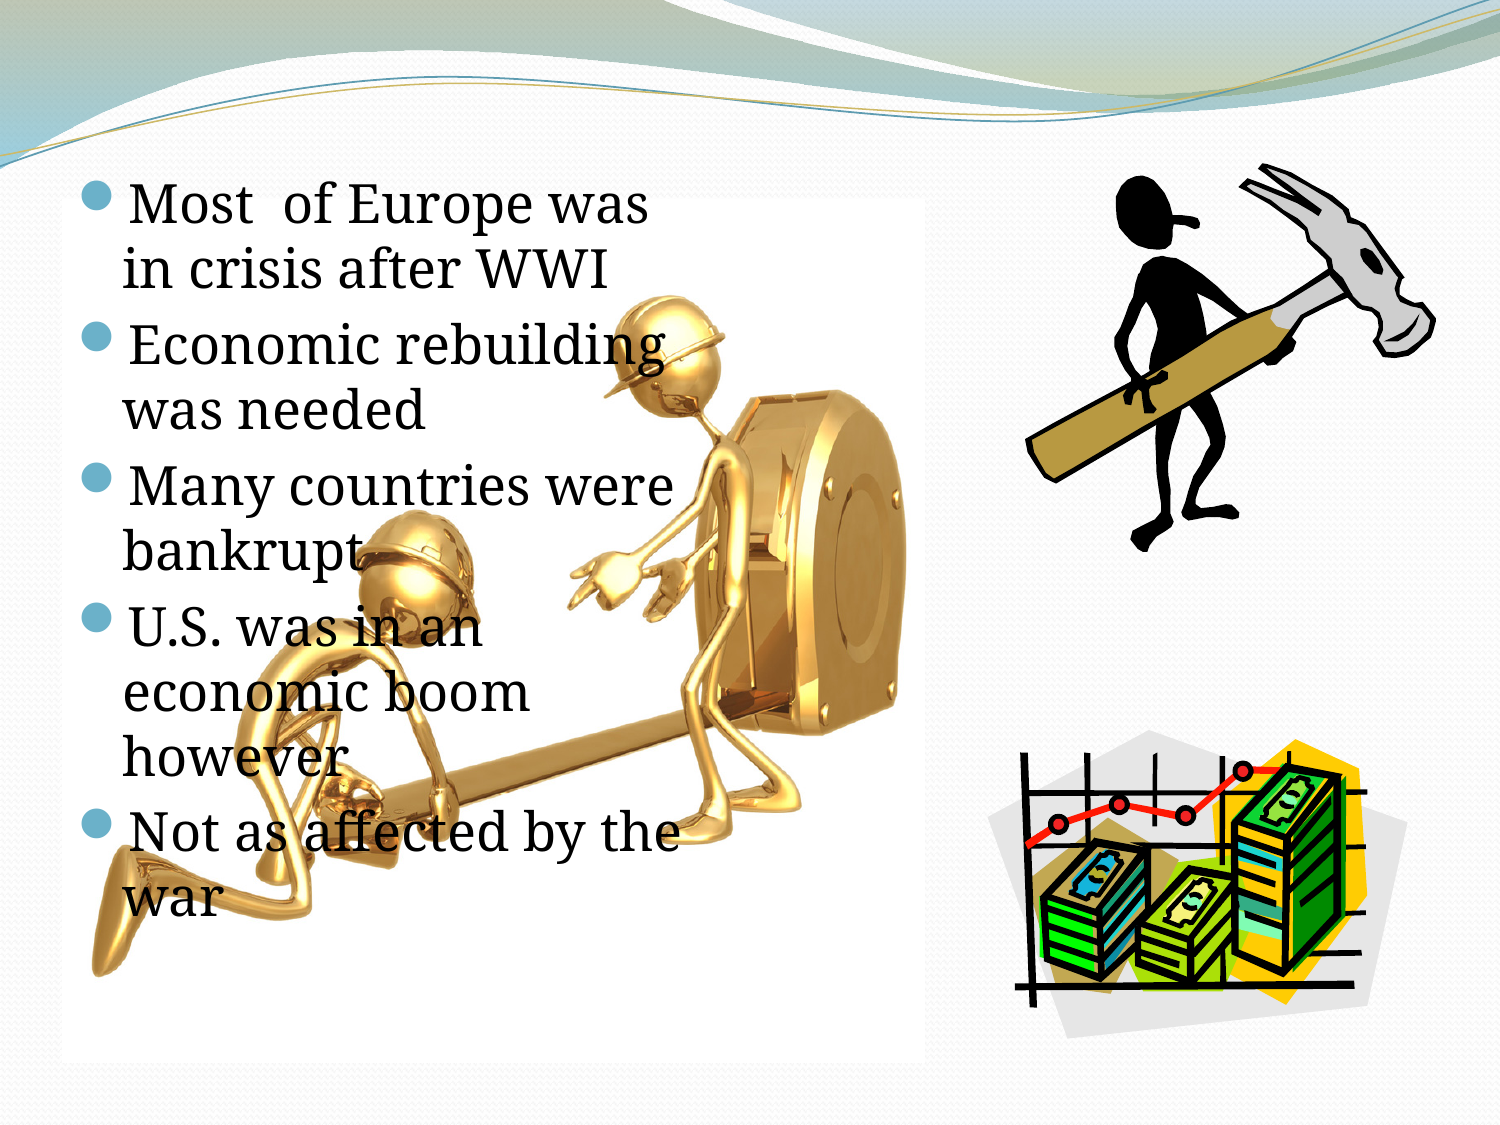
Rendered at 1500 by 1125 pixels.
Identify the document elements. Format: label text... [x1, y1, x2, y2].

list Most of Europe was in crisis after WWI Economic rebuilding was needed Many countries were bankrupt U.S. was in an economic boom however Not as affected by the war [62, 162, 725, 199]
picture [62, 199, 926, 1063]
picture [987, 724, 1413, 1044]
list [1024, 162, 1437, 552]
